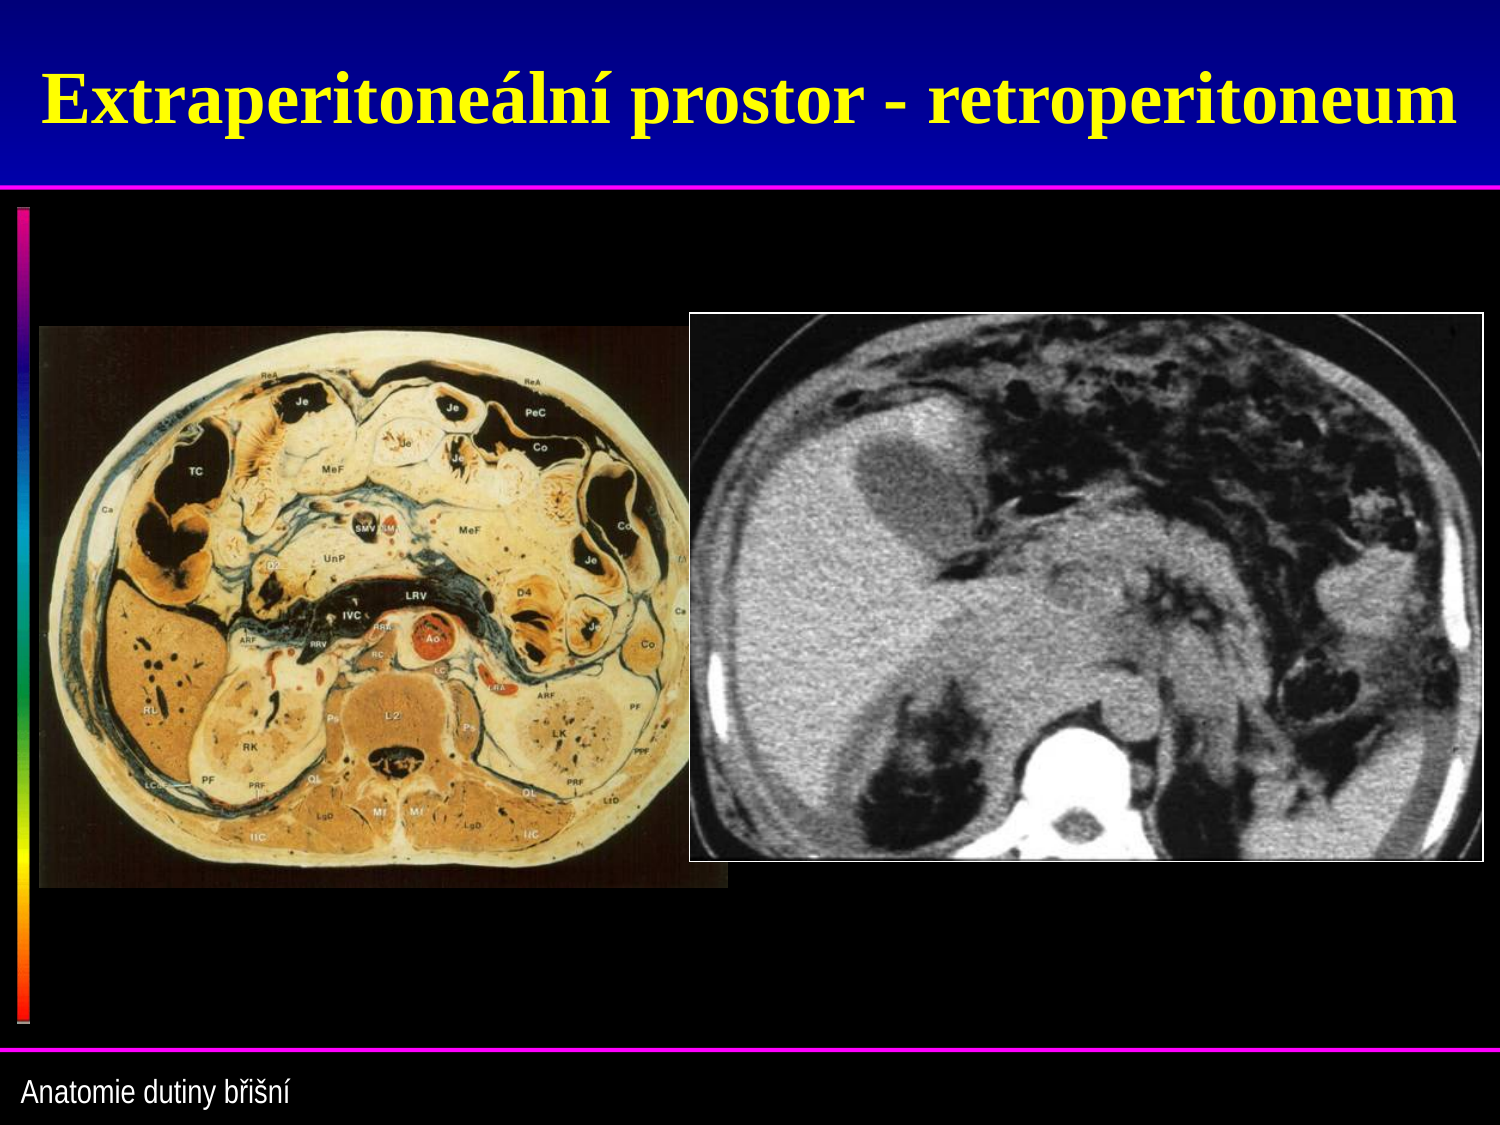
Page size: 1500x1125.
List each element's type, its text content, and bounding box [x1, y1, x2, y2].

picture [17, 522, 30, 1024]
picture [39, 313, 1483, 888]
text_box Extraperitoneální prostor - retroperitoneum [0, 0, 1500, 187]
picture [17, 207, 30, 491]
text_box Anatomie dutiny břišní [5, 1062, 542, 1118]
